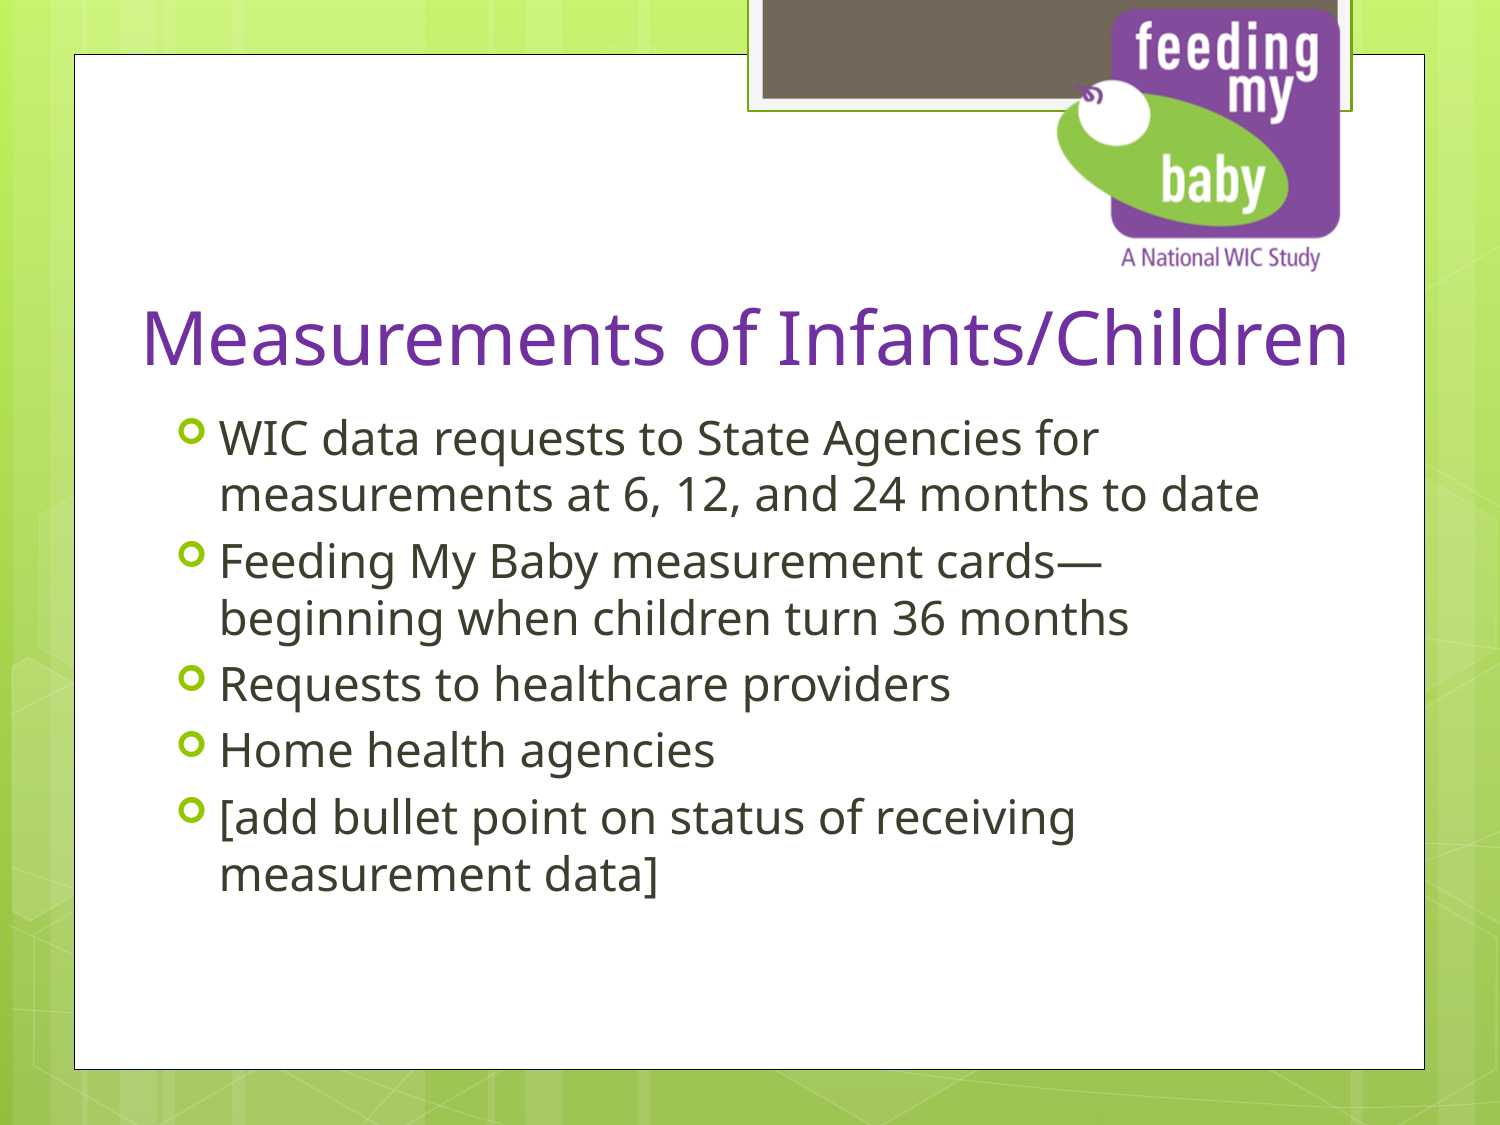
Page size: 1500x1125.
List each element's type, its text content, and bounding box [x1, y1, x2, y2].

title Measurements of Infants/Children [125, 200, 1400, 388]
list WIC data requests to State Agencies for measurements at 6, 12, and 24 months to date Feeding My Baby measurement cards— beginning when children turn 36 months Requests to healthcare providers Home health agencies [add bullet point on status of receiving measurement data] [150, 399, 1283, 957]
picture [1050, 0, 1350, 200]
